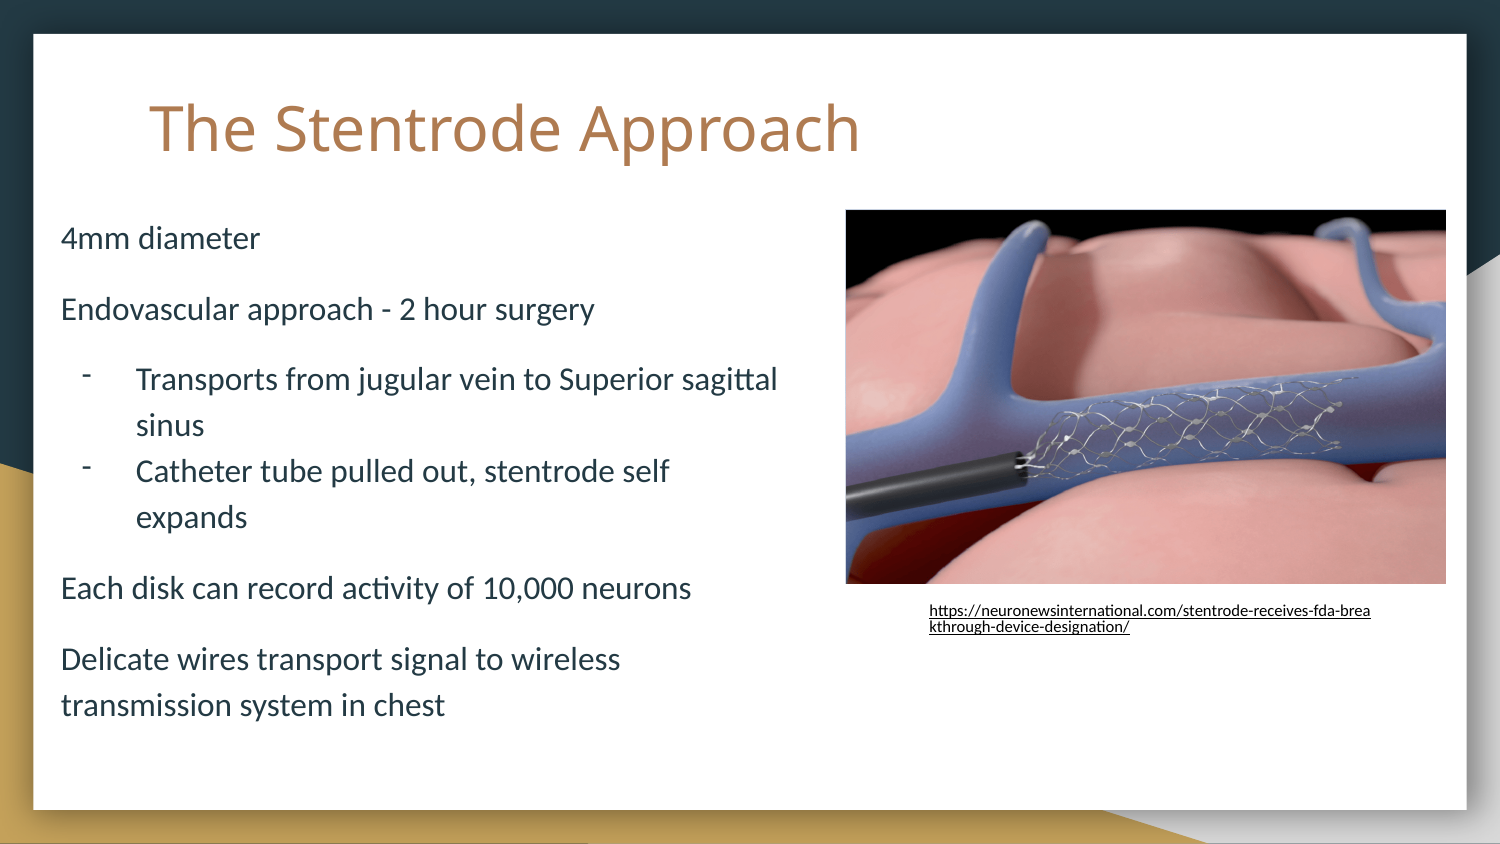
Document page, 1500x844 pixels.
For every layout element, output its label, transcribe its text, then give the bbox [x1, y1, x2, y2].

picture [844, 209, 1447, 585]
list 4mm diameter Endovascular approach - 2 hour surgery Transports from jugular vein to Superior sagittal sinus Catheter tube pulled out, stentrode self expands Each disk can record activity of 10,000 neurons Delicate wires transport signal to wireless transmission system in chest [45, 194, 804, 809]
text_box https://neuronewsinternational.com/stentrode-receives-fda-breakthrough-device-designation/ [914, 594, 1394, 655]
title The Stentrode Approach [134, 73, 1366, 231]
